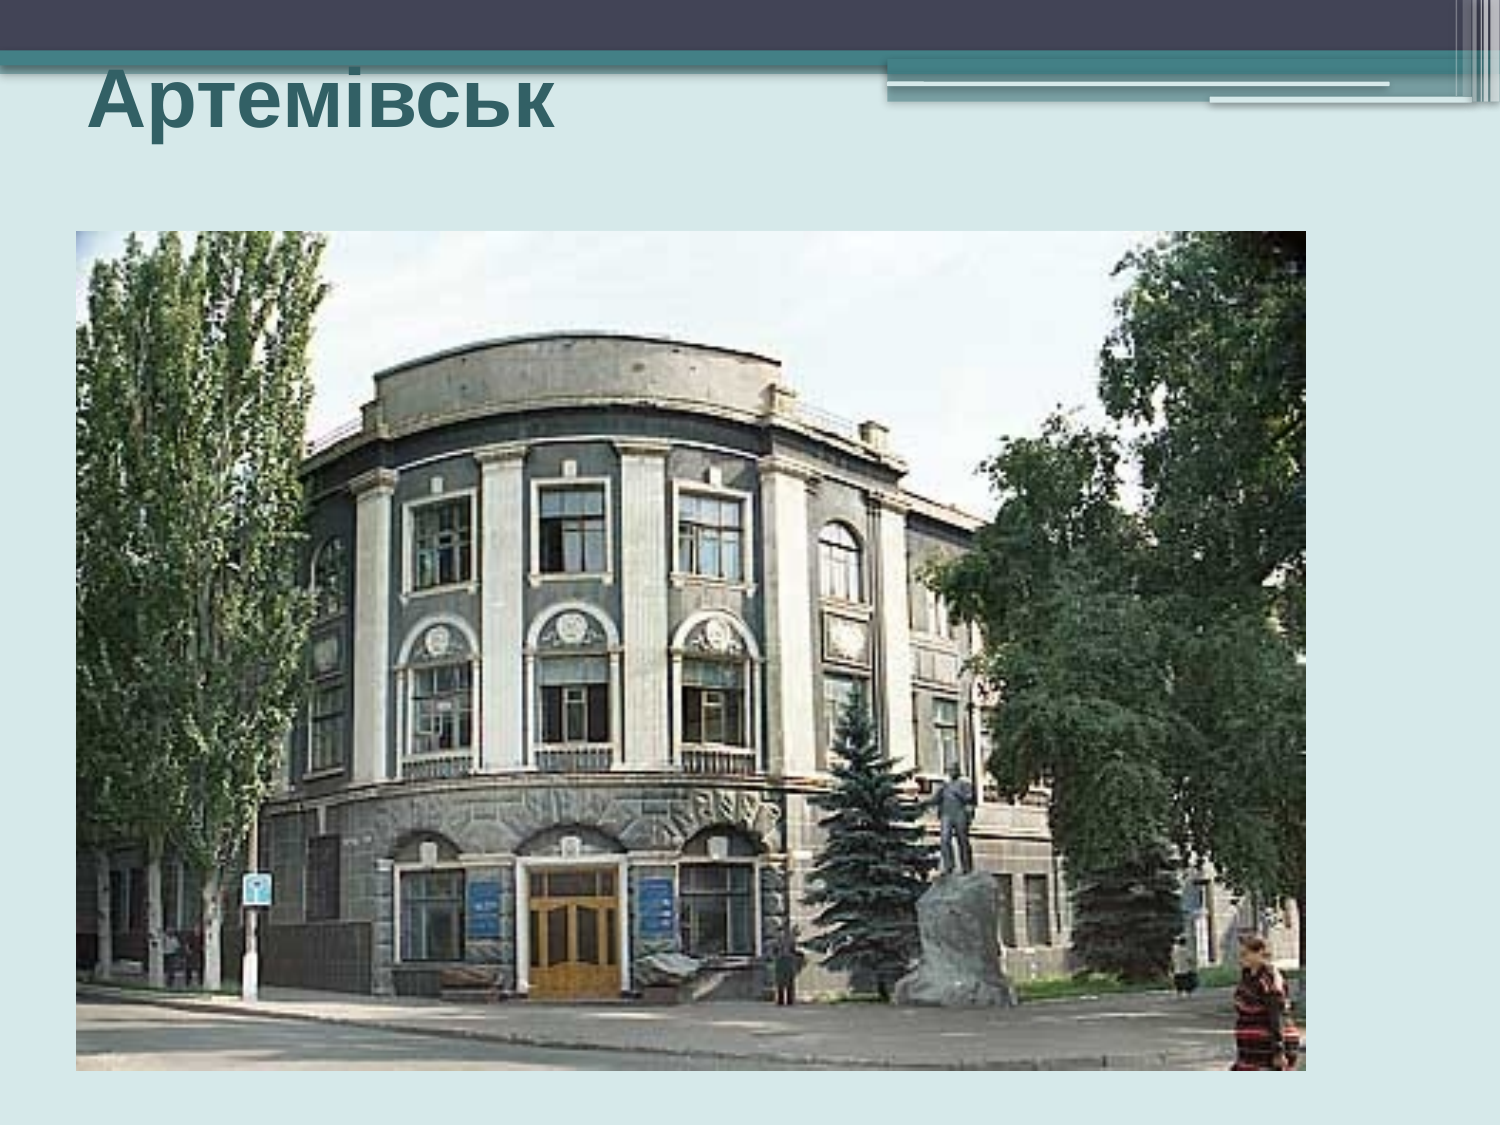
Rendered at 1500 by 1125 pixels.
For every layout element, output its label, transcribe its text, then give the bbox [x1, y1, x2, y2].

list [76, 231, 1306, 1071]
title Артемівськ [0, 0, 931, 188]
